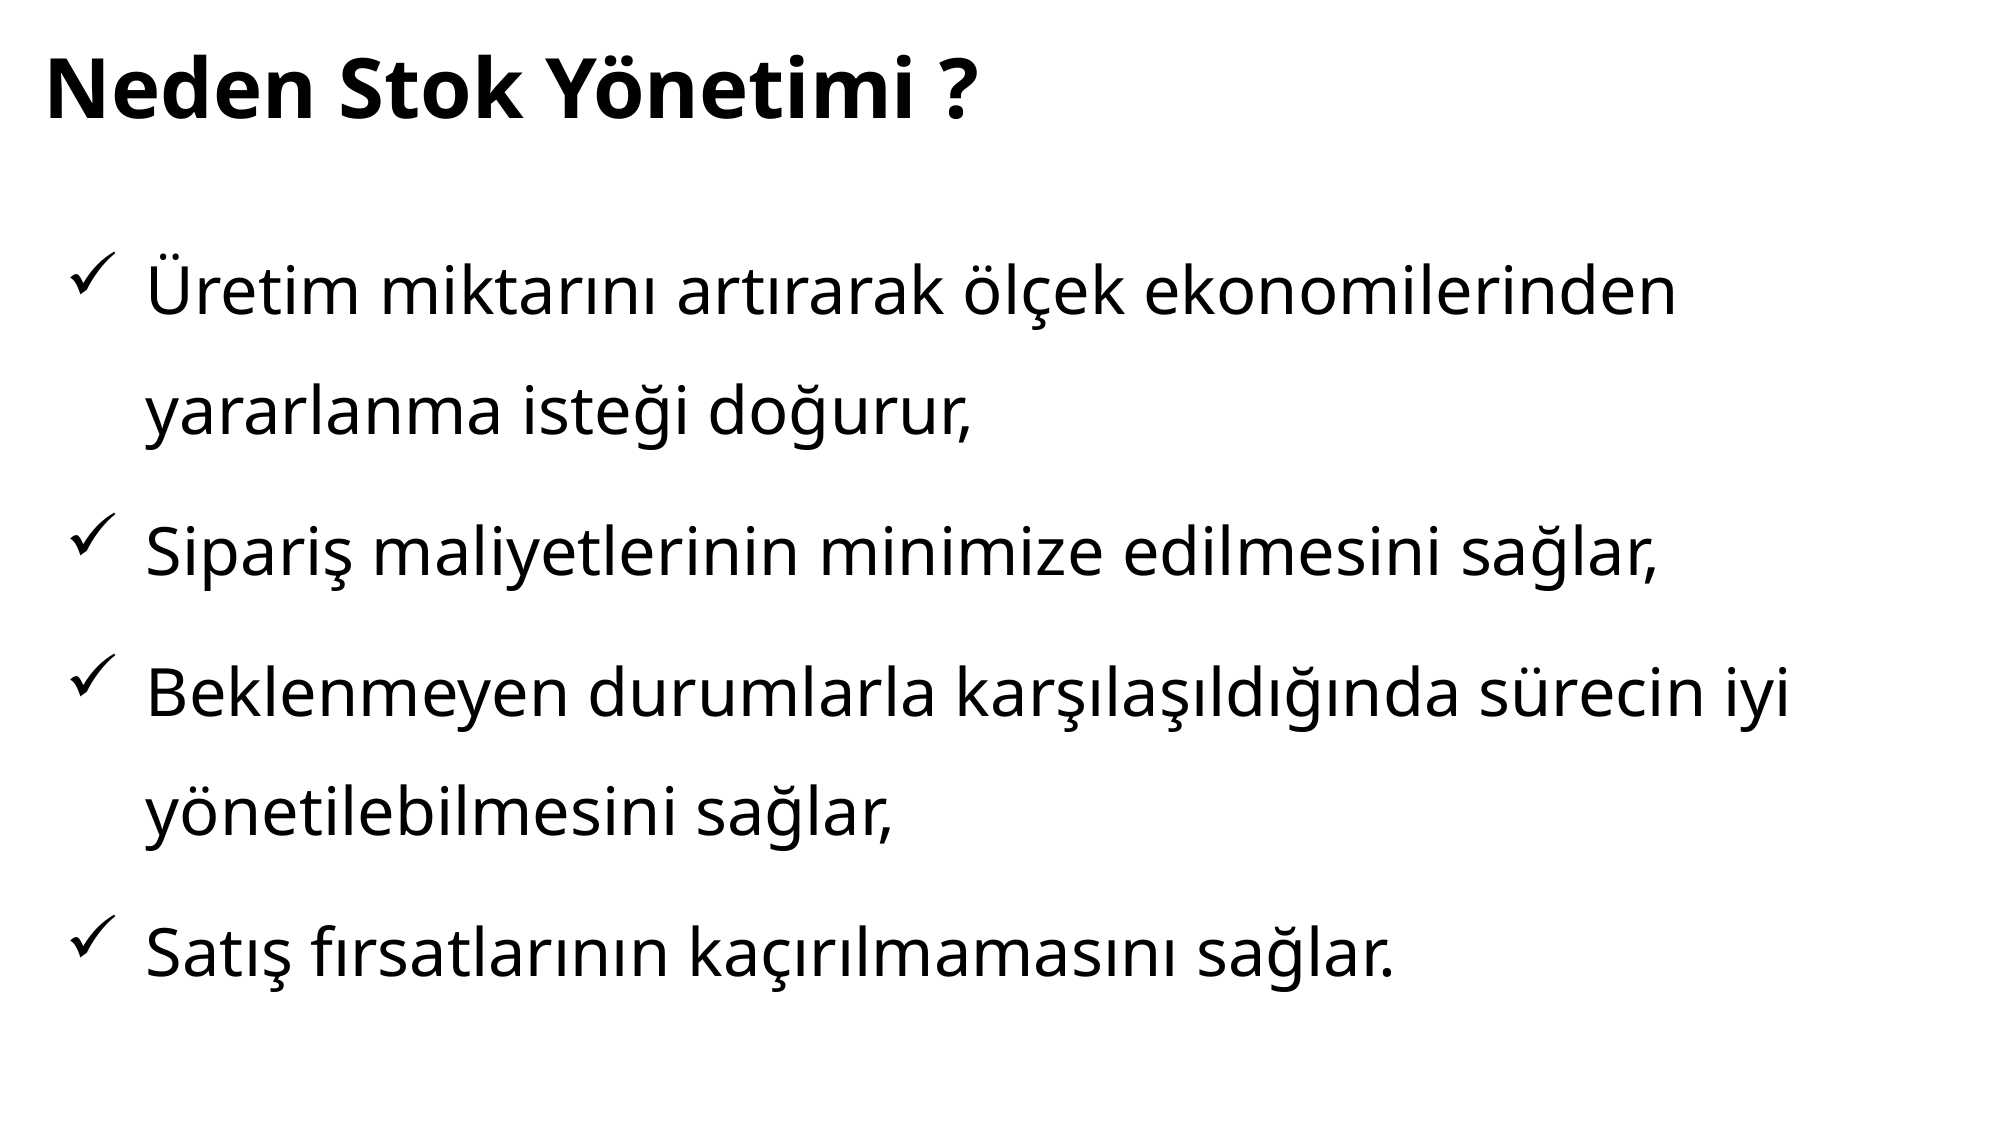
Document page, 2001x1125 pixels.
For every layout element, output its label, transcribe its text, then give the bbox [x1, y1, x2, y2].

list Üretim miktarını artırarak ölçek ekonomilerinden yararlanma isteği doğurur, Sipariş maliyetlerinin minimize edilmesini sağlar, Beklenmeyen durumlarla karşılaşıldığında sürecin iyi yönetilebilmesini sağlar, Satış fırsatlarının kaçırılmamasını sağlar. [50, 200, 2000, 1061]
title Neden Stok Yönetimi ? [28, 0, 1754, 201]
